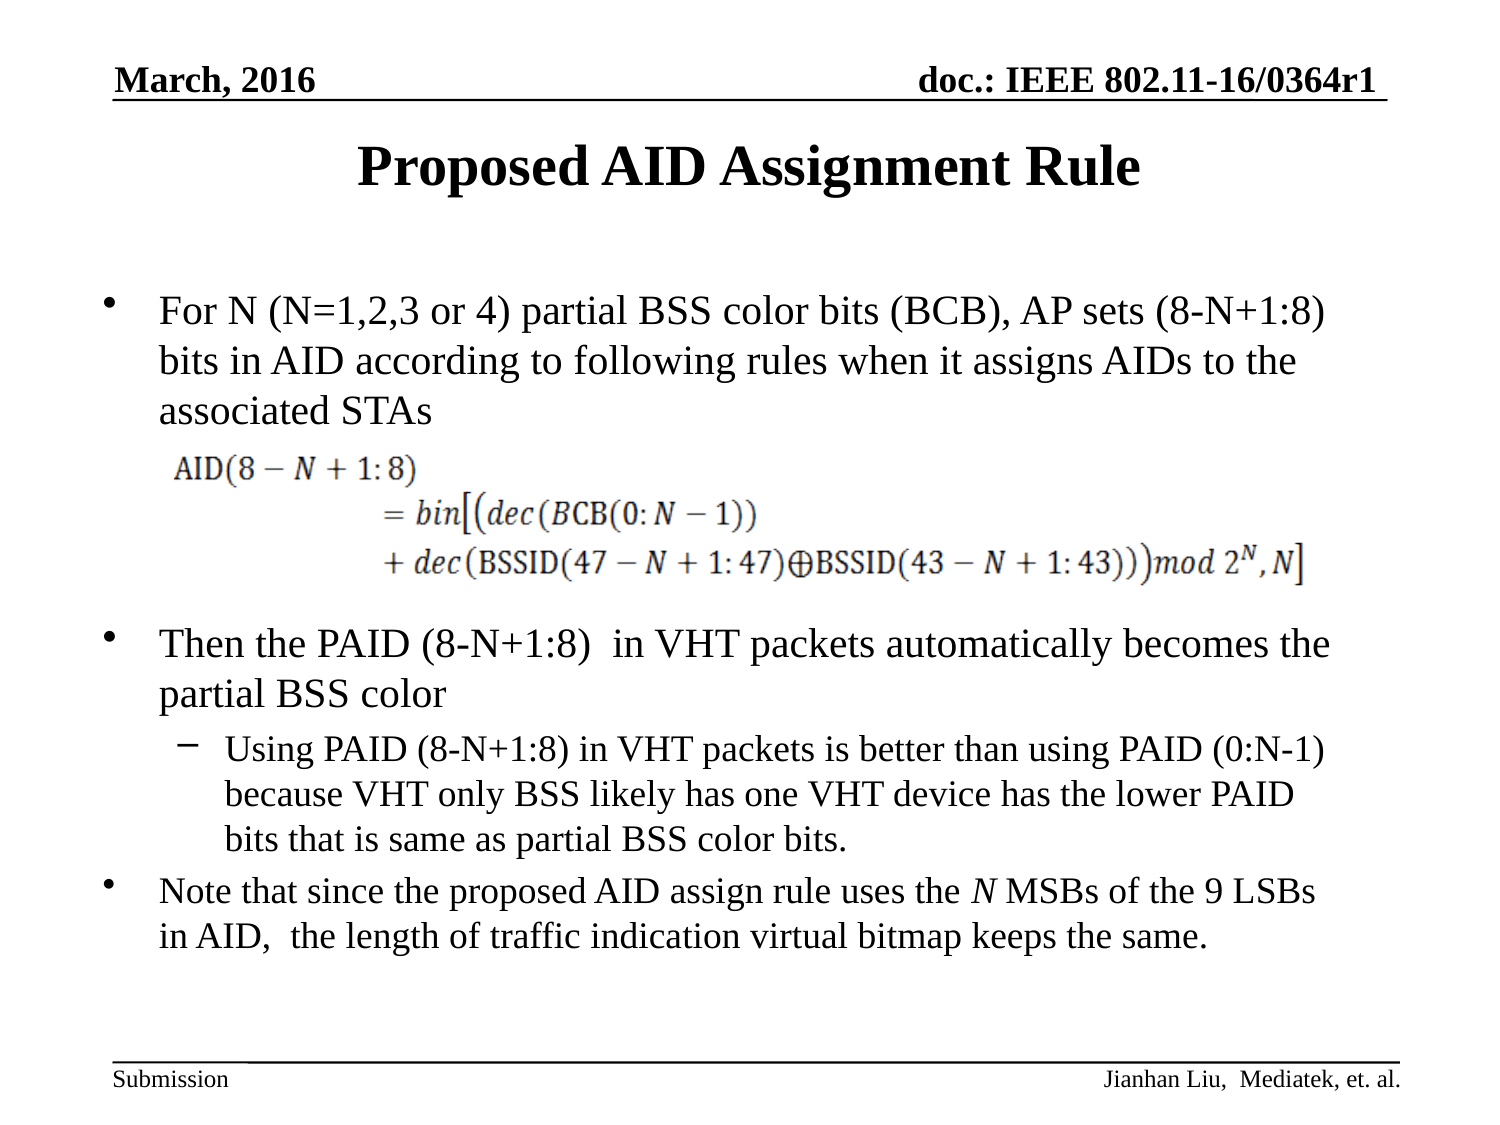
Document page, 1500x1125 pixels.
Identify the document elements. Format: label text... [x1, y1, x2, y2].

title Proposed AID Assignment Rule [112, 112, 1388, 213]
list For N (N=1,2,3 or 4) partial BSS color bits (BCB), AP sets (8-N+1:8) bits in AID according to following rules when it assigns AIDs to the associated STAs Then the PAID (8-N+1:8) in VHT packets automatically becomes the partial BSS color Using PAID (8-N+1:8) in VHT packets is better than using PAID (0:N-1) because VHT only BSS likely has one VHT device has the lower PAID bits that is same as partial BSS color bits. Note that since the proposed AID assign rule uses the N MSBs of the 9 LSBs in AID, the length of traffic indication virtual bitmap keeps the same. [87, 274, 1363, 988]
picture [174, 449, 1426, 588]
footer Jianhan Liu, Mediatek, et. al. [1092, 1061, 1402, 1093]
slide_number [114, 0, 318, 101]
